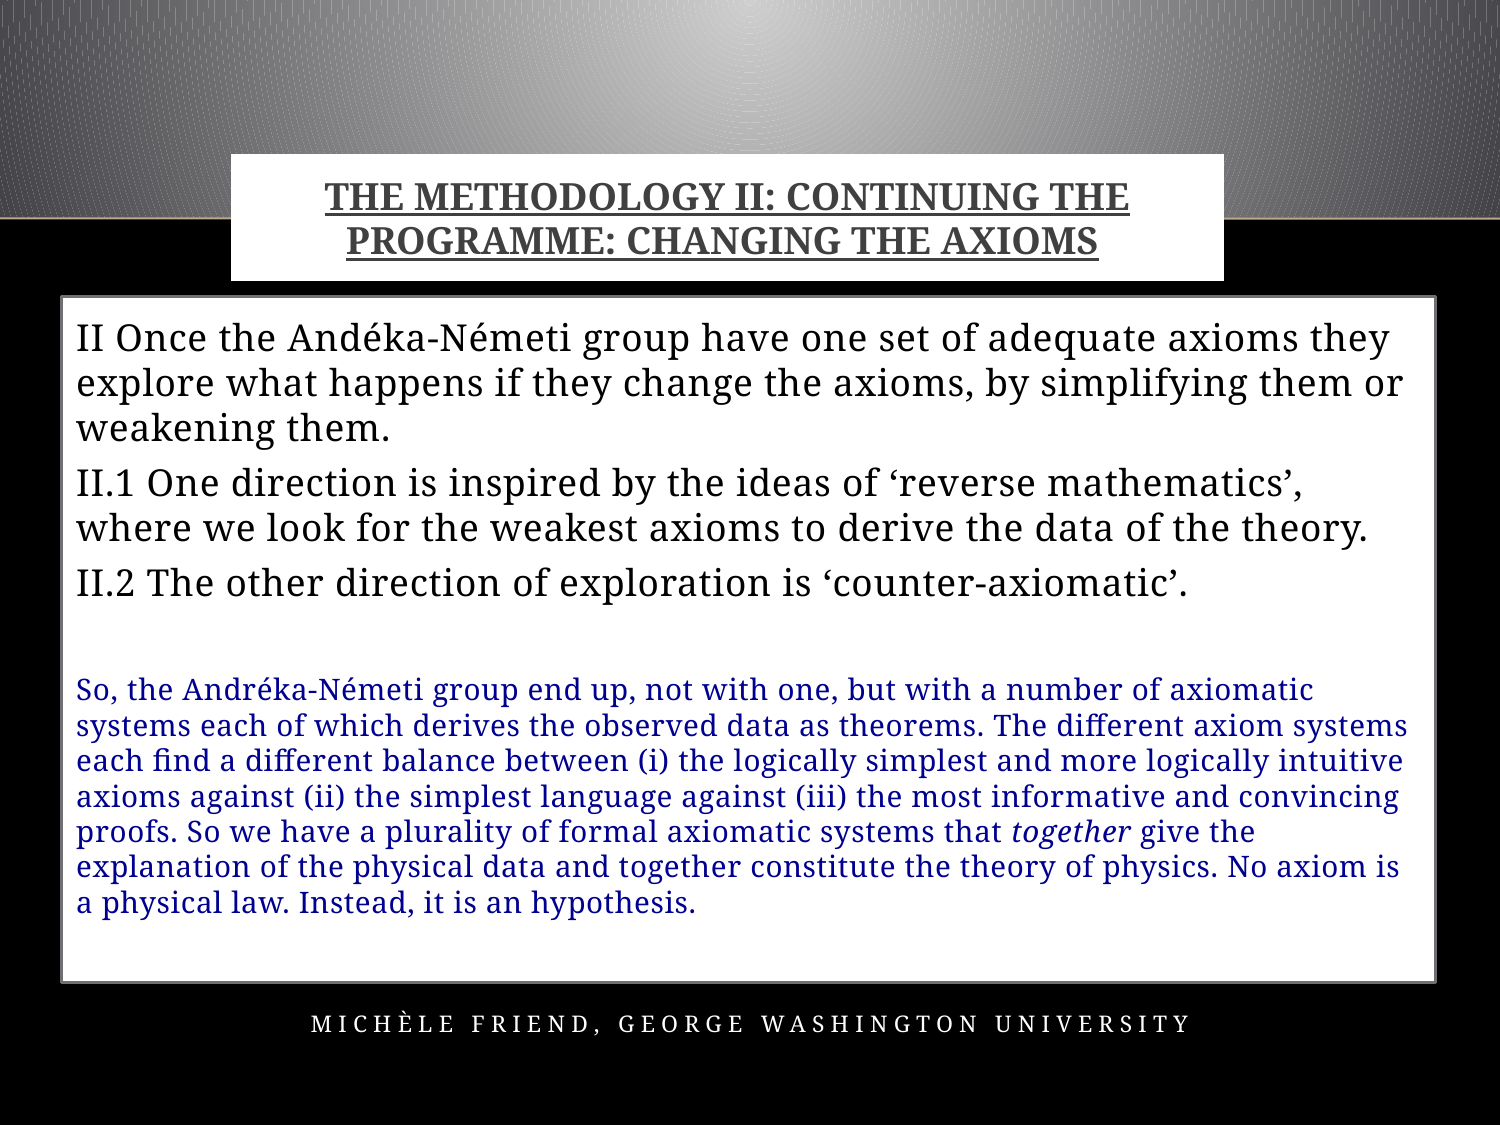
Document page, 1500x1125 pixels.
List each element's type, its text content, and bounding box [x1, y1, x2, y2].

footer Michèle Friend, George Washington University [237, 982, 1263, 1064]
list II Once the Andéka-Németi group have one set of adequate axioms they explore what happens if they change the axioms, by simplifying them or weakening them. II.1 One direction is inspired by the ideas of ‘reverse mathematics’, where we look for the weakest axioms to derive the data of the theory. II.2 The other direction of exploration is ‘counter-axiomatic’. So, the Andréka-Németi group end up, not with one, but with a number of axiomatic systems each of which derives the observed data as theorems. The different axiom systems each find a different balance between (i) the logically simplest and more logically intuitive axioms against (ii) the simplest language against (iii) the most informative and convincing proofs. So we have a plurality of formal axiomatic systems that together give the explanation of the physical data and together constitute the theory of physics. No axiom is a physical law. Instead, it is an hypothesis. [60, 295, 1437, 984]
title The Methodology II: Continuing the Programme: Changing the Axioms [231, 154, 1224, 281]
